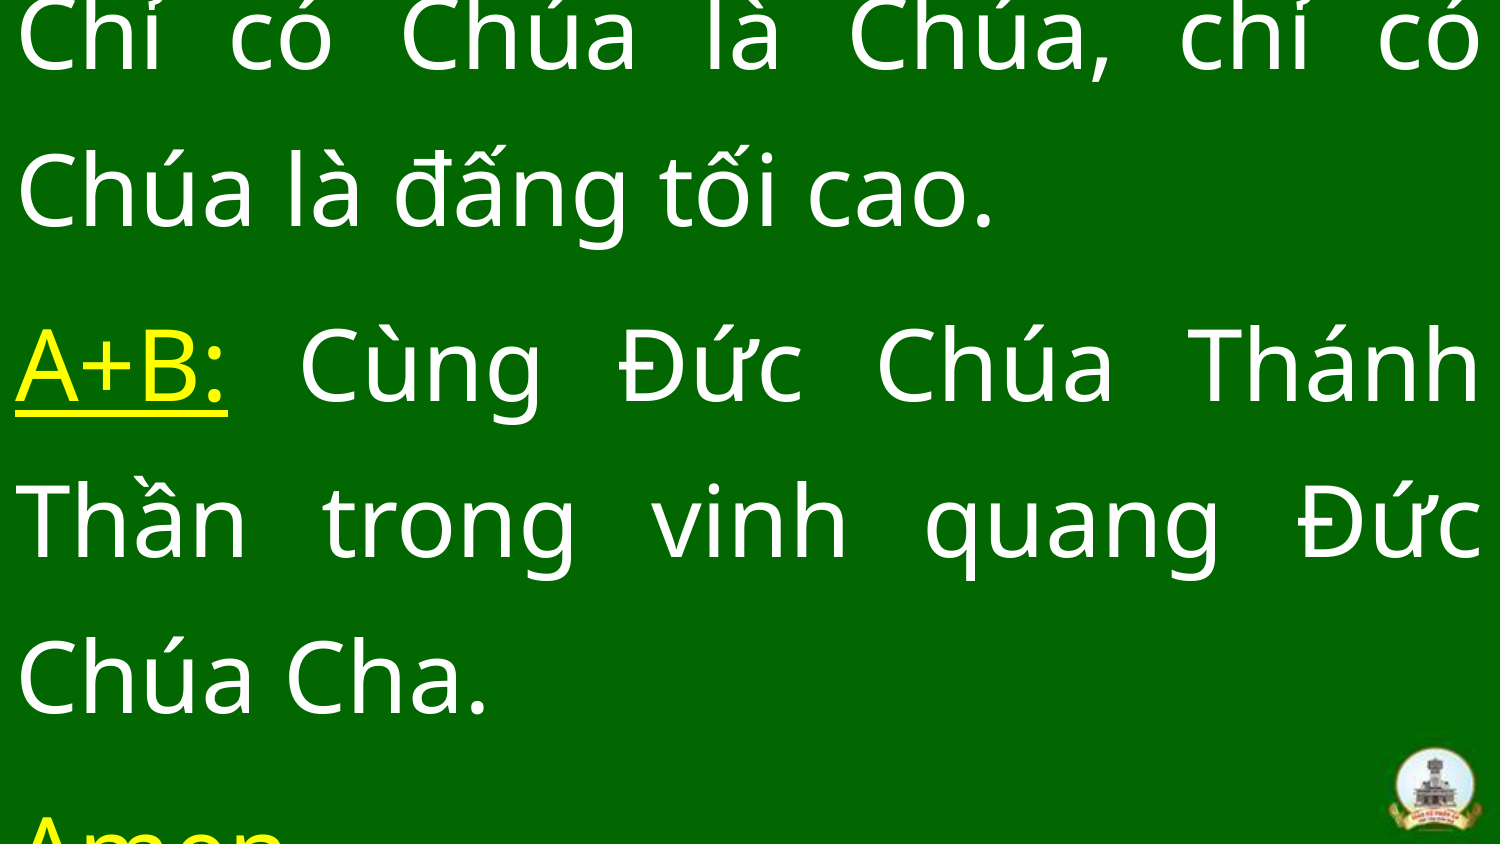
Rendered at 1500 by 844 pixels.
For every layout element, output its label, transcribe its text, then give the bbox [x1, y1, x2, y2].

list Chỉ có Chúa là Chúa, chỉ có Chúa là đấng tối cao. A+B: Cùng Đức Chúa Thánh Thần trong vinh quang Đức Chúa Cha. Amen. [0, 0, 1500, 844]
